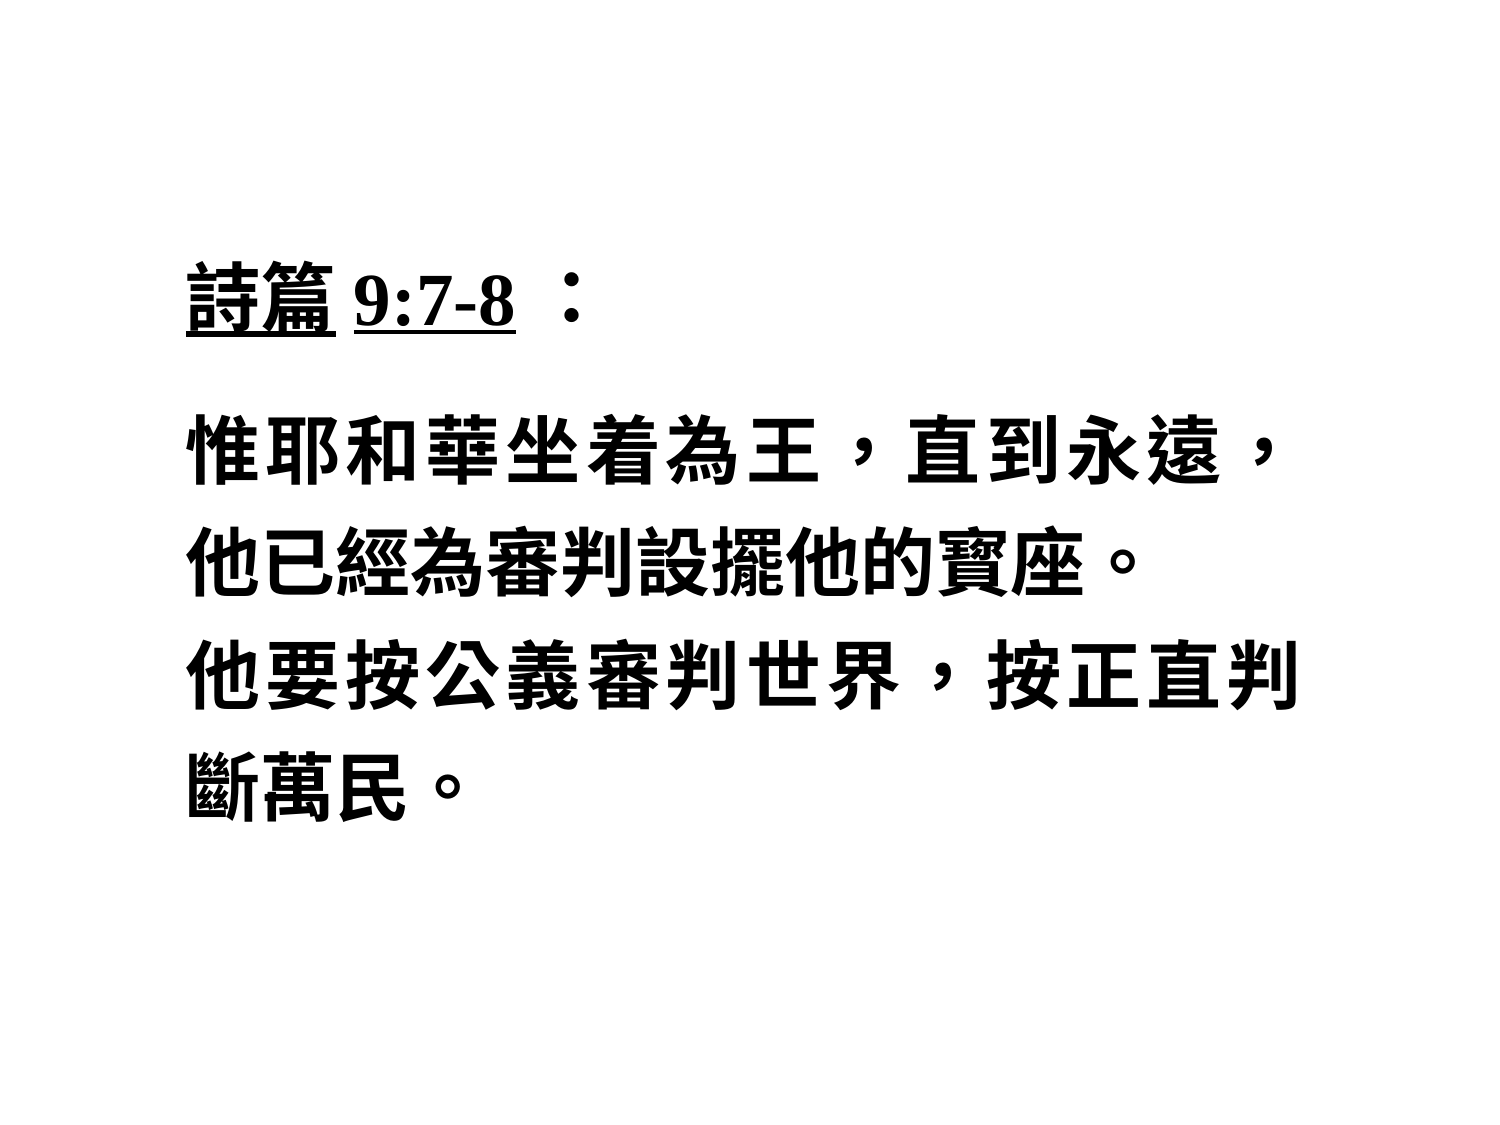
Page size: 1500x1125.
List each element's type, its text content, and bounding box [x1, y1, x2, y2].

text_box 詩篇9:7-8： 惟耶和華坐着為王，直到永遠，他已經為審判設擺他的寳座。 他要按公義審判世界，按正直判斷萬民。 [171, 243, 1317, 839]
